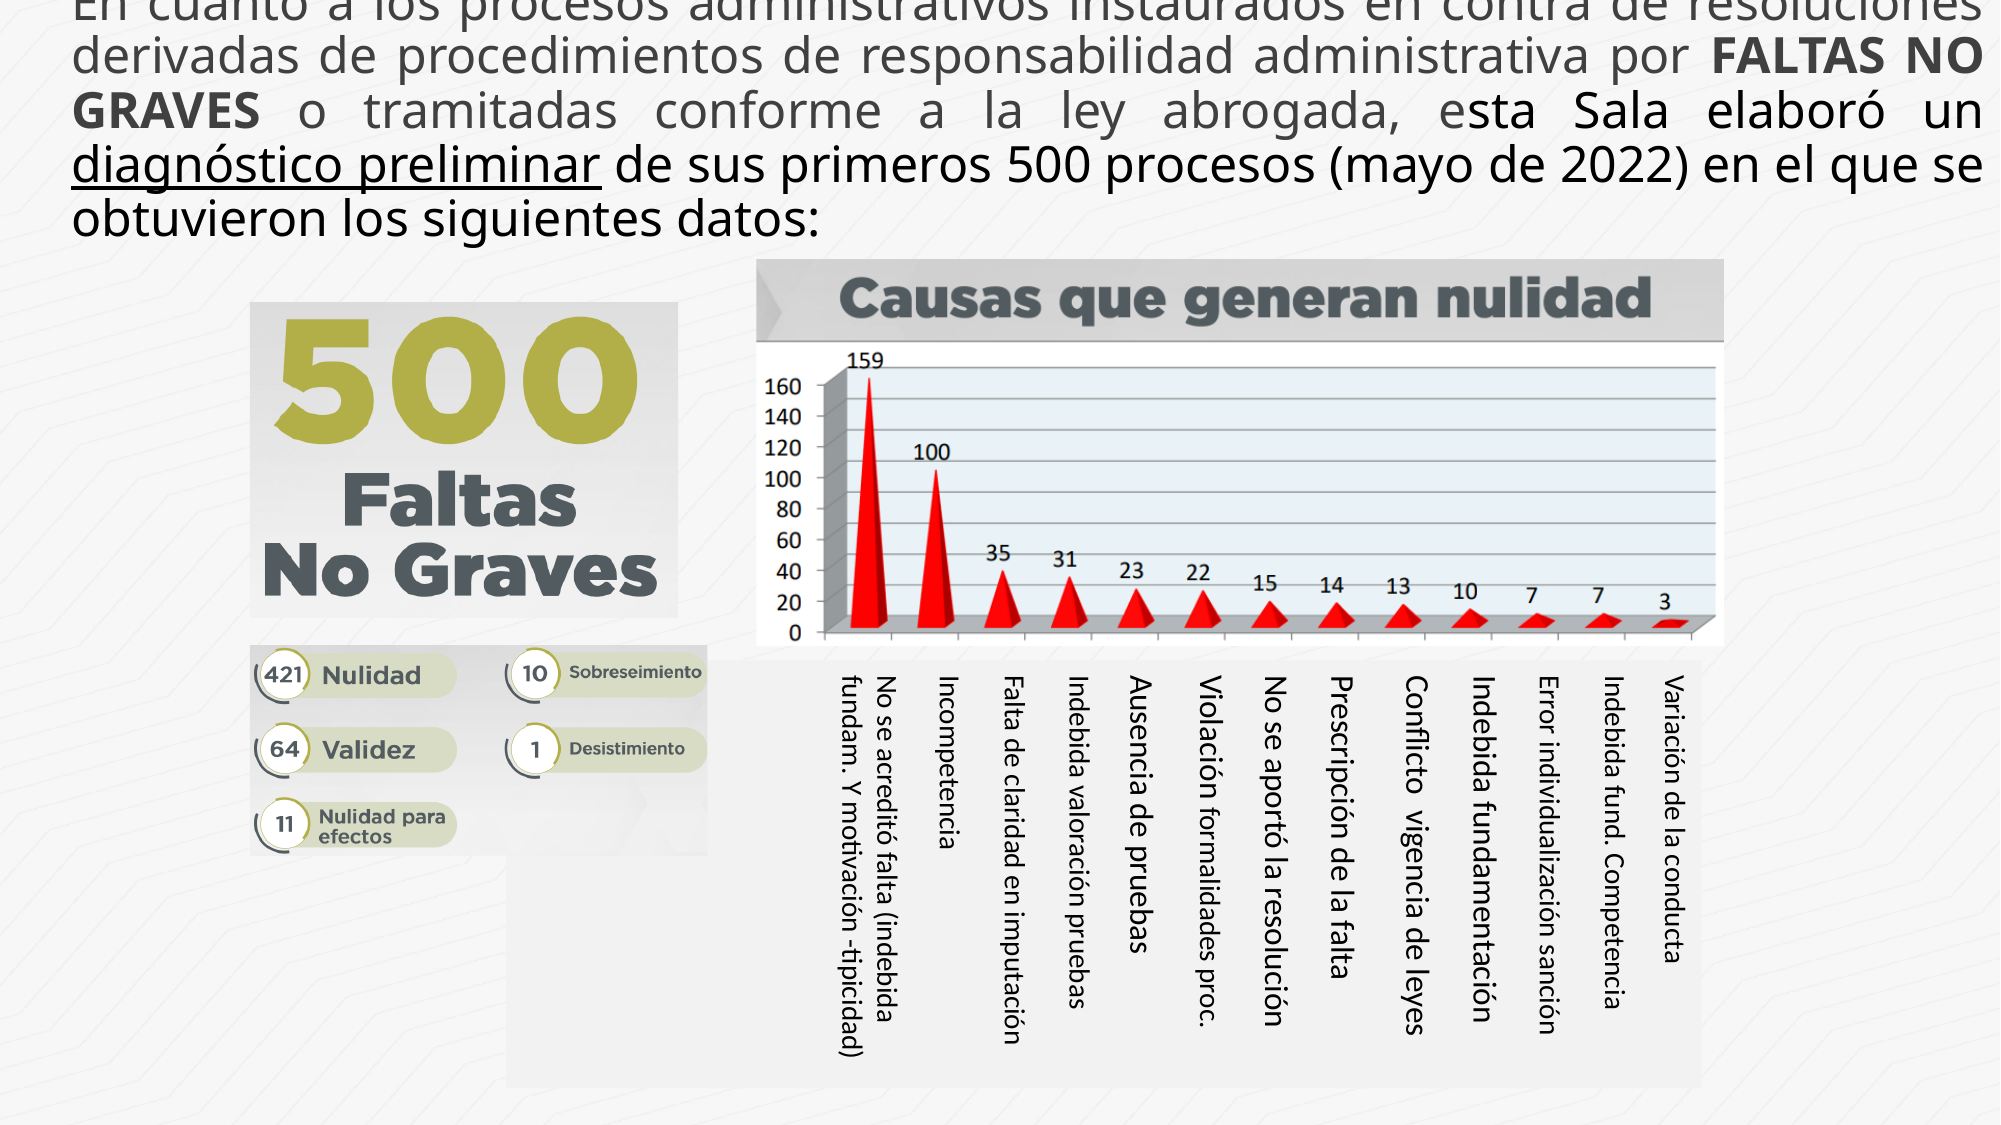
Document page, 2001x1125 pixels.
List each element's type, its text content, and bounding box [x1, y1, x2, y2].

picture [0, 0, 2000, 1125]
text_box Variación de la conducta Indebida fund. Competencia Error individualización sanción Indebida fundamentación Conflicto vigencia de leyes Prescripción de la falta No se aportó la resolución Violación formalidades proc. Ausencia de pruebas Indebida valoración pruebas Falta de claridad en imputación Incompetencia No se acreditó falta (indebida fundam. Y motivación -tipicidad) [506, 660, 1702, 1089]
title En cuanto a los procesos administrativos instaurados en contra de resoluciones derivadas de procedimientos de responsabilidad administrativa por FALTAS NO GRAVES o tramitadas conforme a la ley abrogada, esta Sala elaboró un diagnóstico preliminar de sus primeros 500 procesos (mayo de 2022) en el que se obtuvieron los siguientes datos: [56, 26, 2000, 198]
